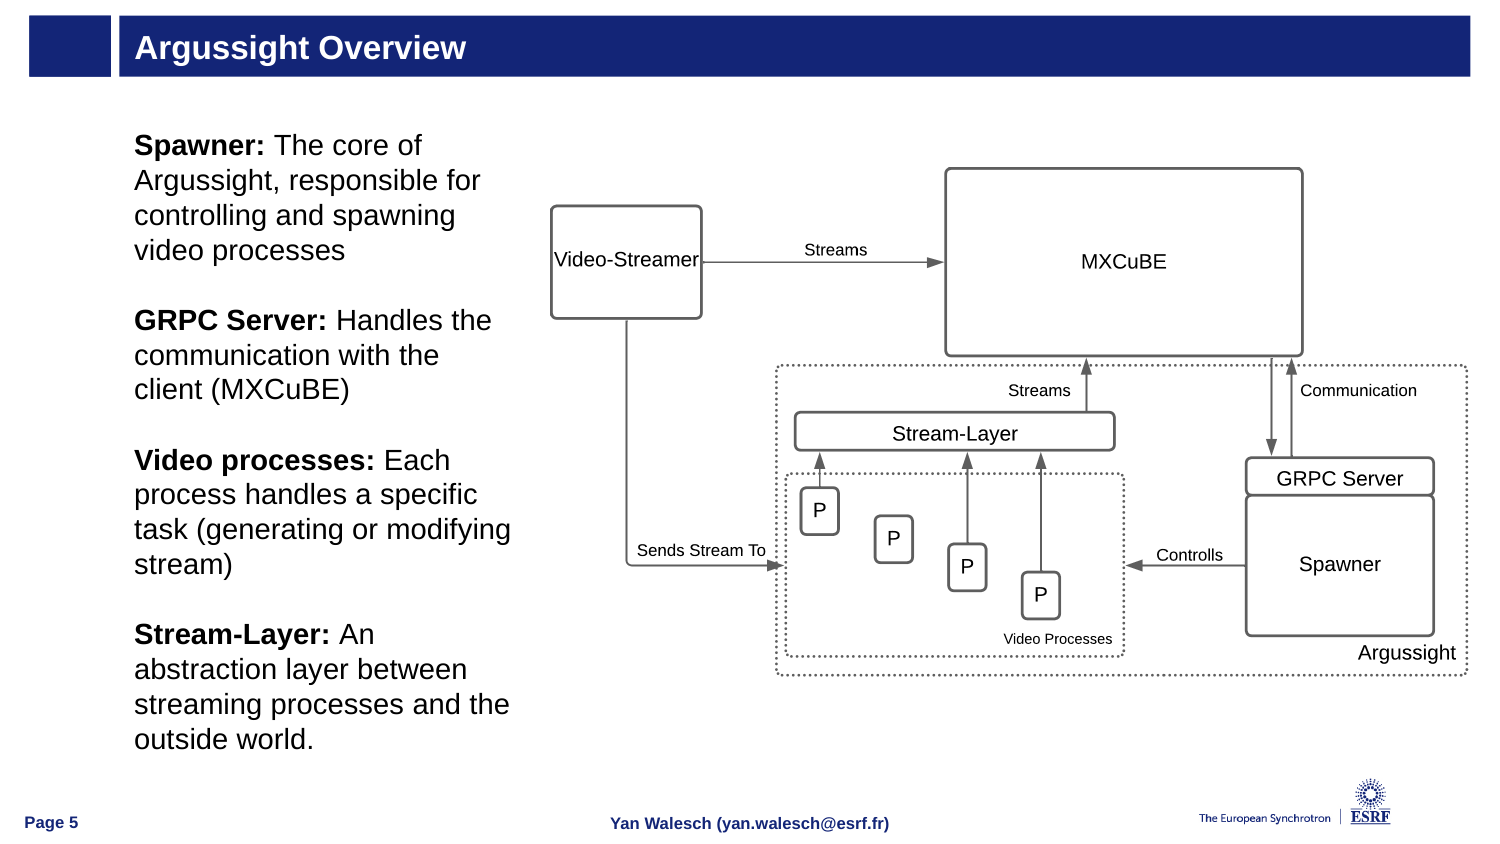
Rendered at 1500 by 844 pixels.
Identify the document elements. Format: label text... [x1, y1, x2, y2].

picture [549, 166, 1471, 677]
picture [1175, 763, 1419, 844]
title Argussight Overview [119, 15, 1471, 77]
text_box Spawner: The core of Argussight, responsible for controlling and spawning video processes GRPC Server: Handles the communication with the client (MXCuBE) Video processes: Each process handles a specific task (generating or modifying stream) Stream-Layer: An abstraction layer between streaming processes and the outside world. [119, 111, 530, 766]
slide_number Page ‹#› [24, 812, 93, 832]
